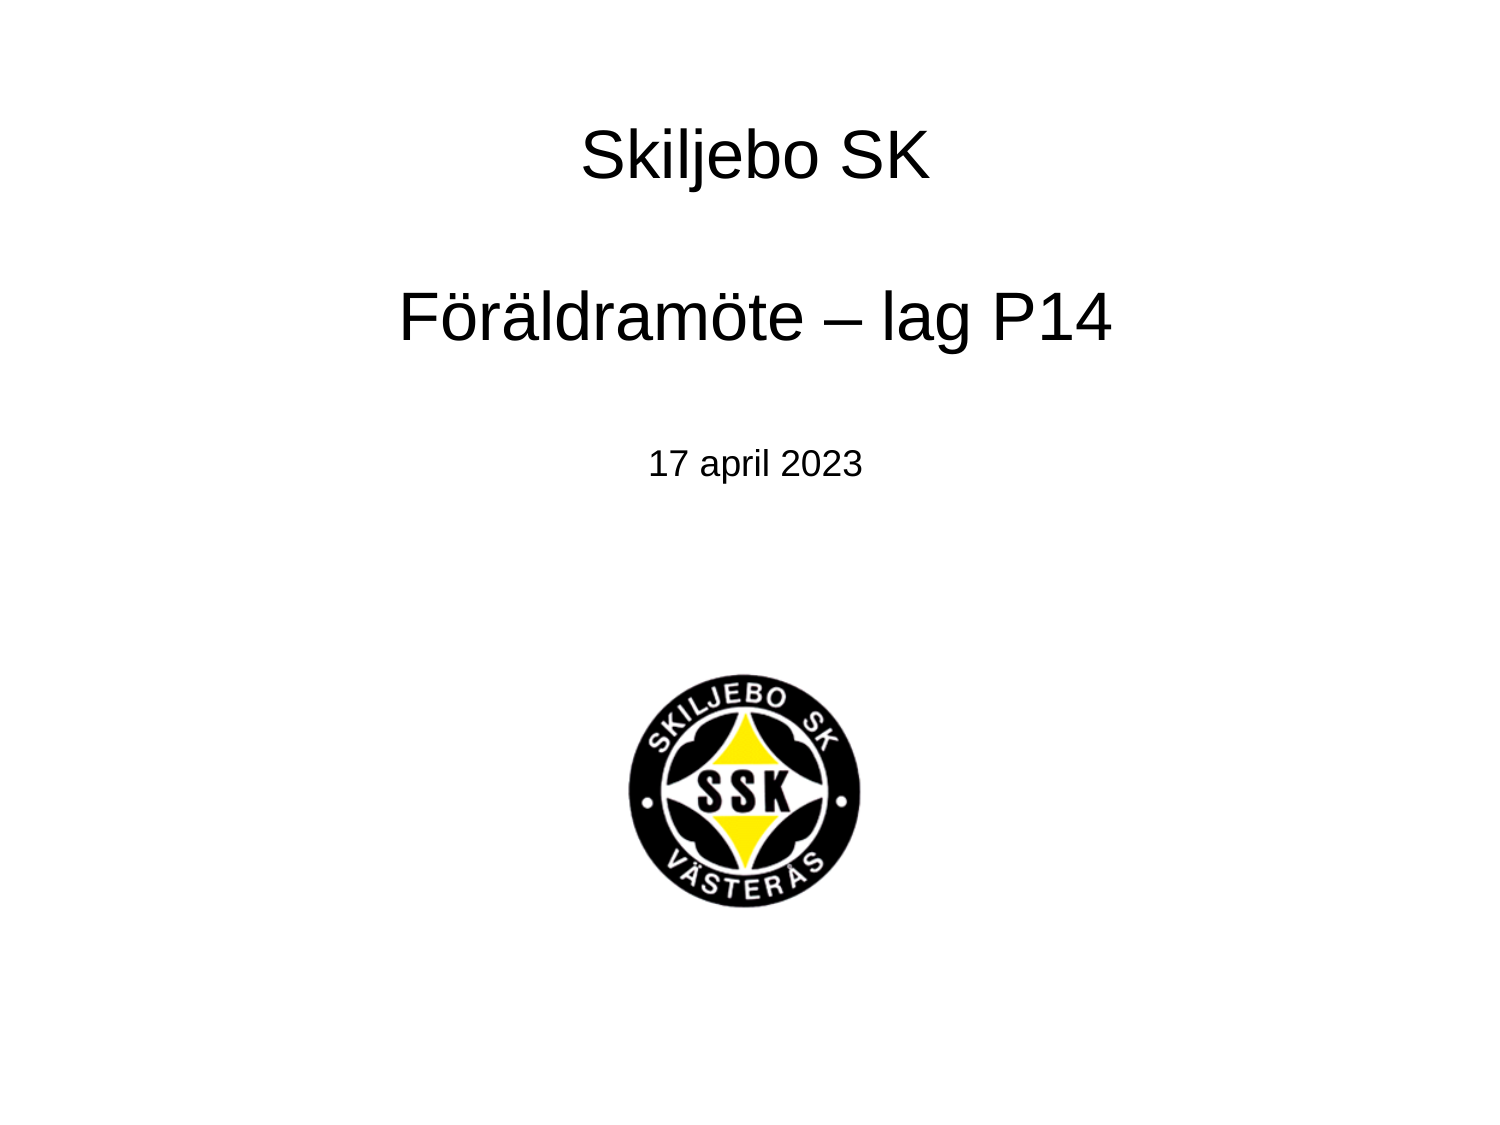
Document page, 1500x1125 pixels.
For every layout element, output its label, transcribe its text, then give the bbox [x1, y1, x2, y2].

subtitle Skiljebo SK Föräldramöte – lag P14 17 april 2023 [64, 66, 1447, 492]
picture [619, 668, 864, 910]
